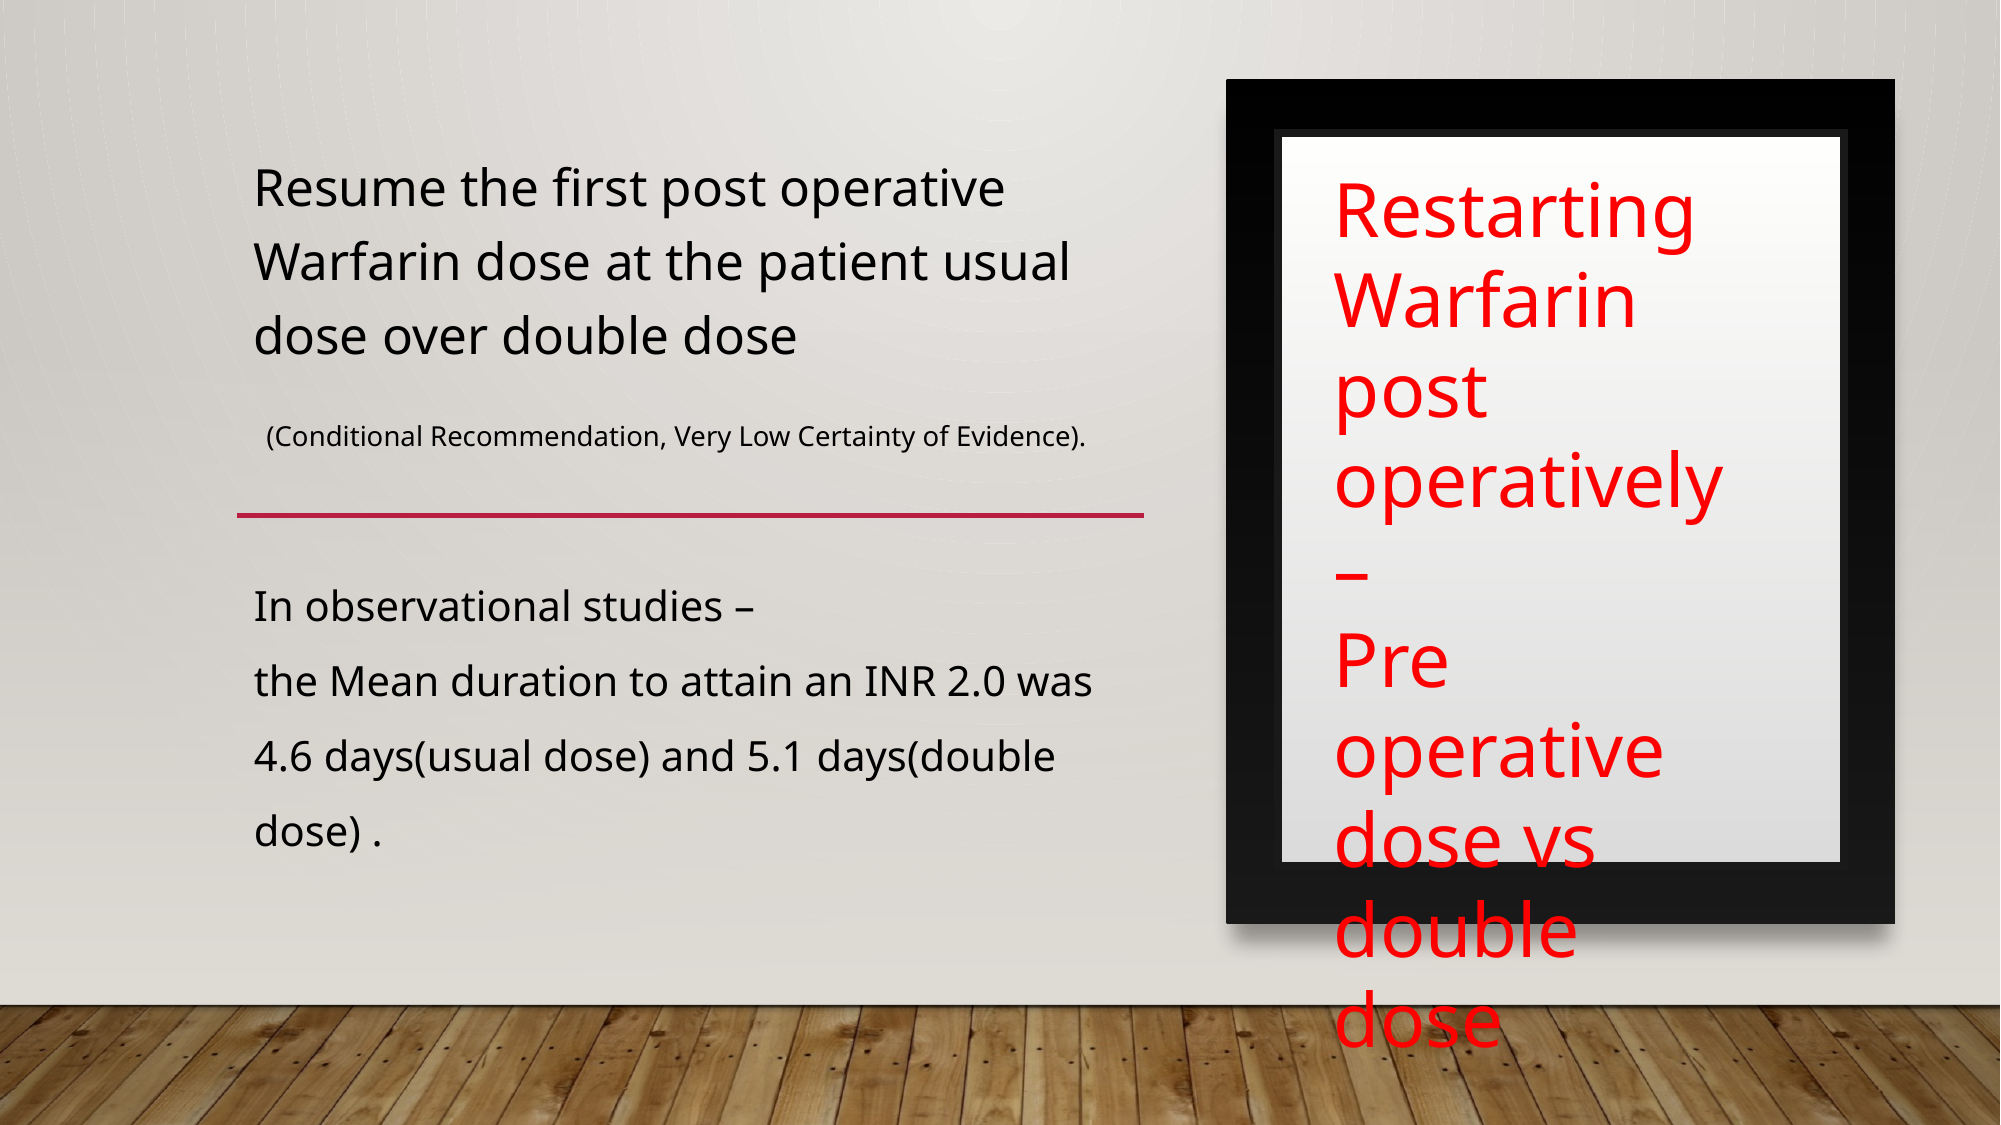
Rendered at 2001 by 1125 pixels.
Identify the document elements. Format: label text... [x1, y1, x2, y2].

list Resume the first post operative Warfarin dose at the patient usual dose over double dose (Conditional Recommendation, Very Low Certainty of Evidence). [238, 135, 1145, 465]
picture [0, 1005, 2000, 1125]
text_box Restarting Warfarin post operatively – Pre operative dose vs double dose [1319, 154, 1762, 1070]
title In observational studies – the Mean duration to attain an INR 2.0 was 4.6 days(usual dose) and 5.1 days(double dose) . [239, 562, 1147, 863]
